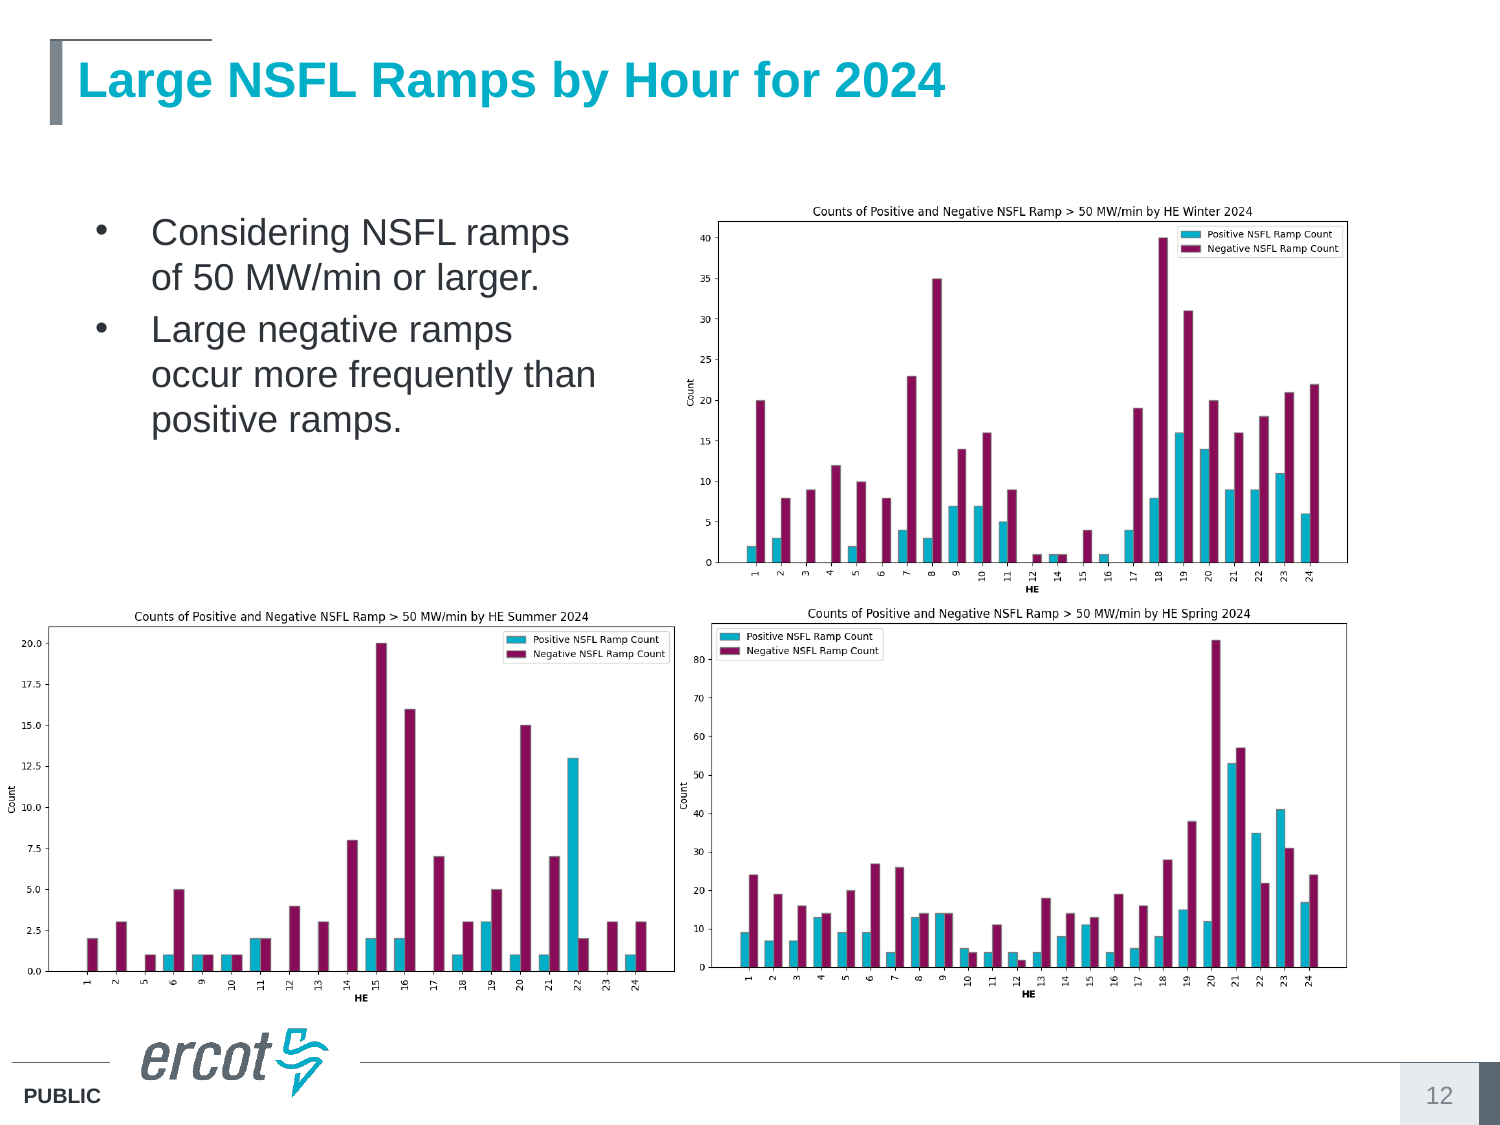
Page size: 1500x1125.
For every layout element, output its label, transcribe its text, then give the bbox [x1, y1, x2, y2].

picture [137, 1024, 332, 1100]
list Considering NSFL ramps of 50 MW/min or larger. Large negative ramps occur more frequently than positive ramps. [50, 162, 650, 521]
title Large NSFL Ramps by Hour for 2024 [62, 39, 1450, 125]
picture [0, 199, 1353, 1011]
slide_number 12 [1400, 1076, 1480, 1113]
